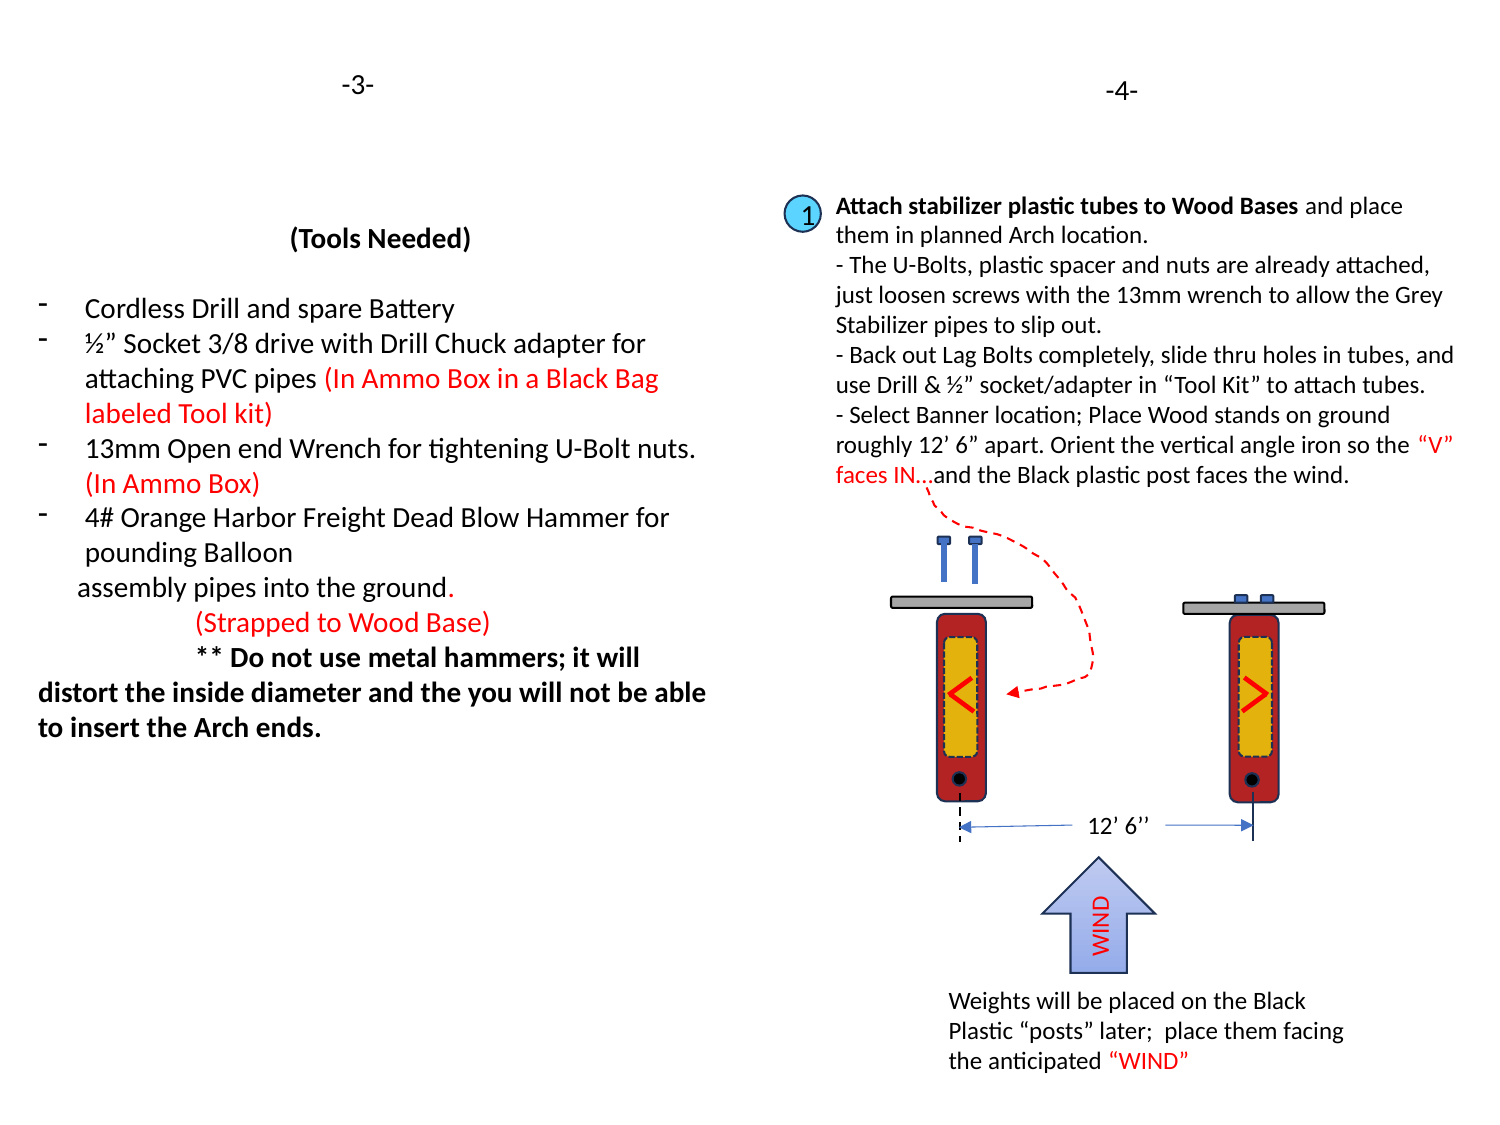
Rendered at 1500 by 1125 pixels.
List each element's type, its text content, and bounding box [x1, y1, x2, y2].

text_box -4- [1090, 64, 1154, 114]
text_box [784, 181, 1473, 1084]
text_box -3- [326, 57, 390, 108]
text_box (Tools Needed) Cordless Drill and spare Battery ½” Socket 3/8 drive with Drill Chuck adapter for attaching PVC pipes (In Ammo Box in a Black Bag labeled Tool kit) 13mm Open end Wrench for tightening U-Bolt nuts. (In Ammo Box) 4# Orange Harbor Freight Dead Blow Hammer for pounding Balloon assembly pipes into the ground. (Strapped to Wood Base) ** Do not use metal hammers; it will distort the inside diameter and the you will not be able to insert the Arch ends. [23, 211, 738, 751]
